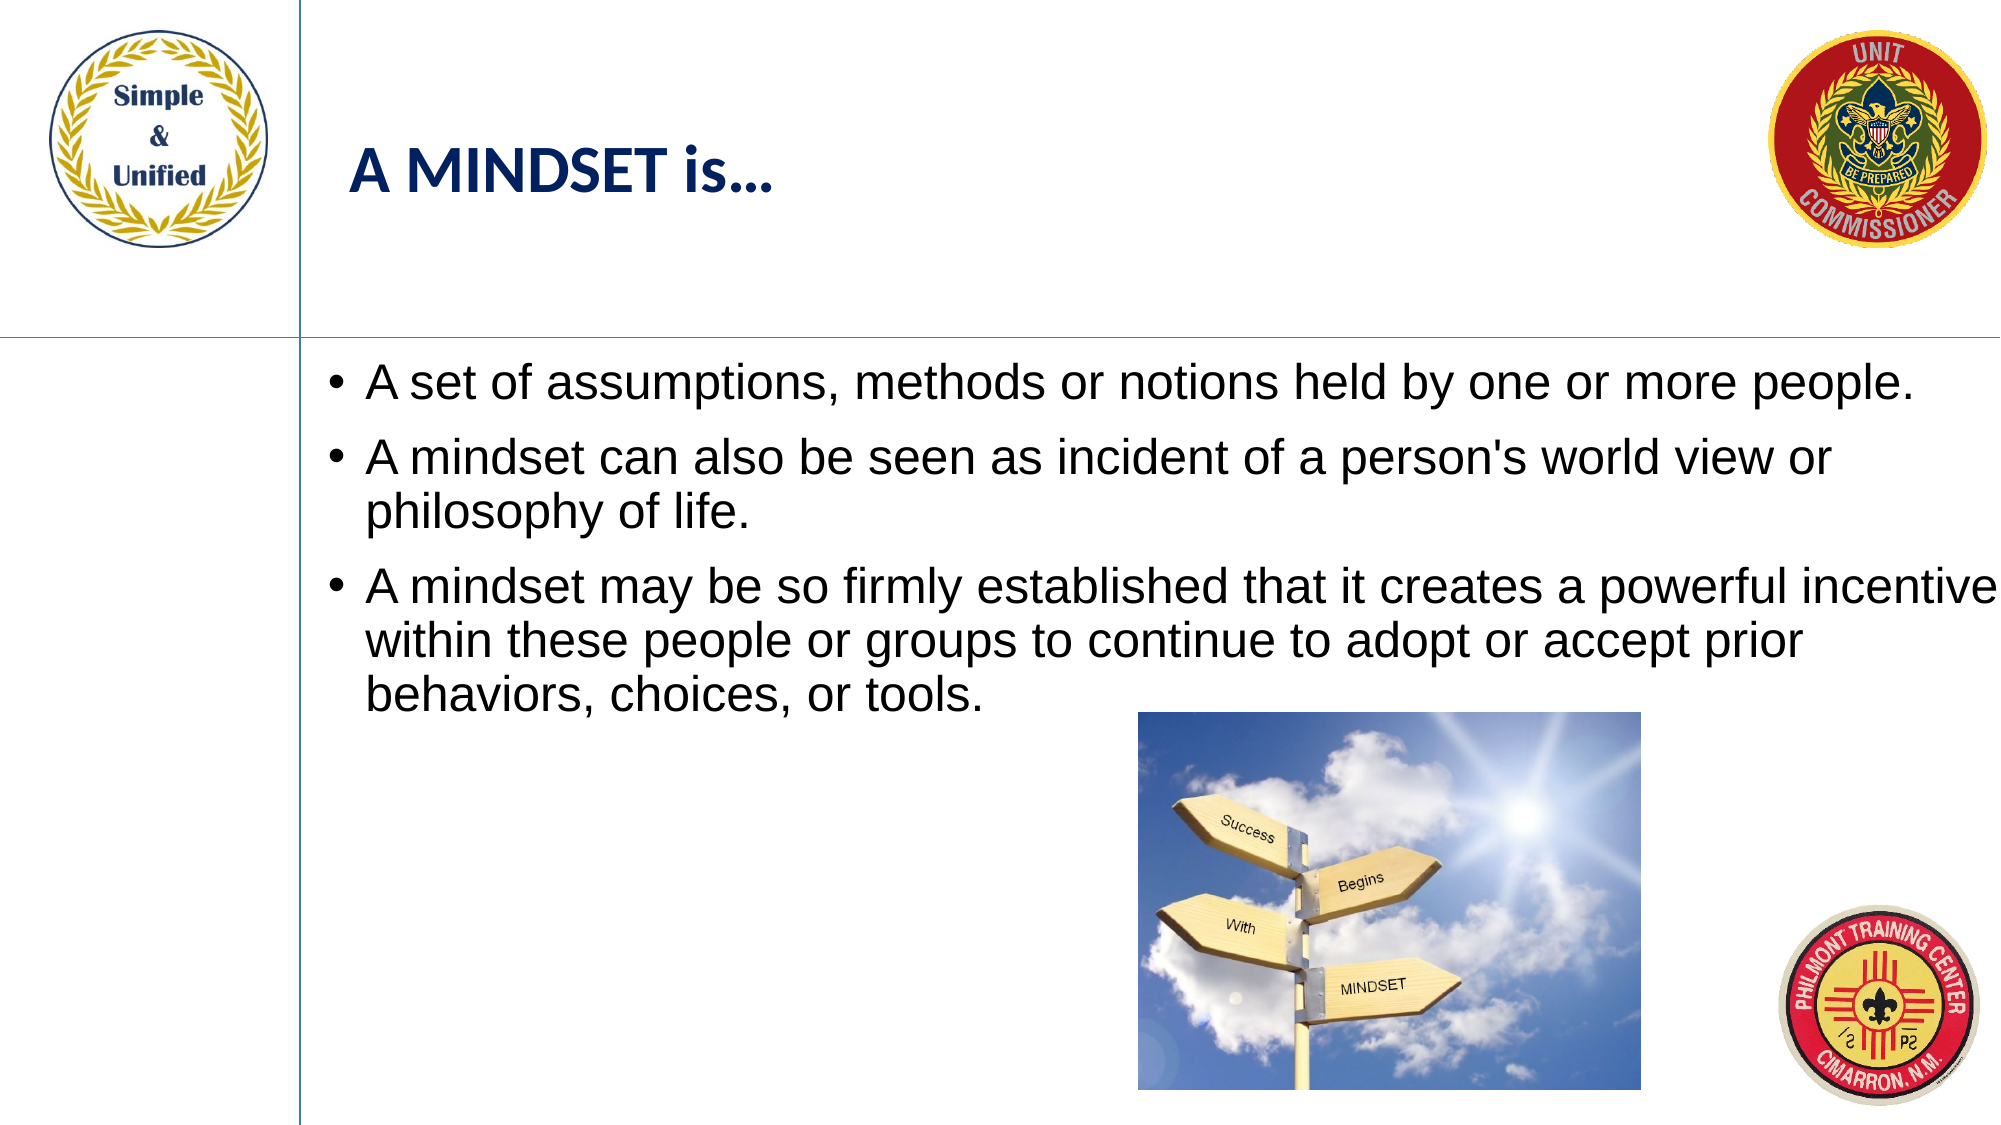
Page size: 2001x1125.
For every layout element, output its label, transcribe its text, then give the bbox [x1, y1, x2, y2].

picture [49, 30, 268, 248]
picture [1768, 30, 1987, 248]
picture [1138, 712, 1641, 1090]
list A set of assumptions, methods or notions held by one or more people. A mindset can also be seen as incident of a person's world view or philosophy of life. A mindset may be so firmly established that it creates a powerful incentive within these people or groups to continue to adopt or accept prior behaviors, choices, or tools. [312, 349, 2000, 884]
picture [1768, 893, 1987, 1111]
title A MINDSET is… [334, 126, 1450, 297]
